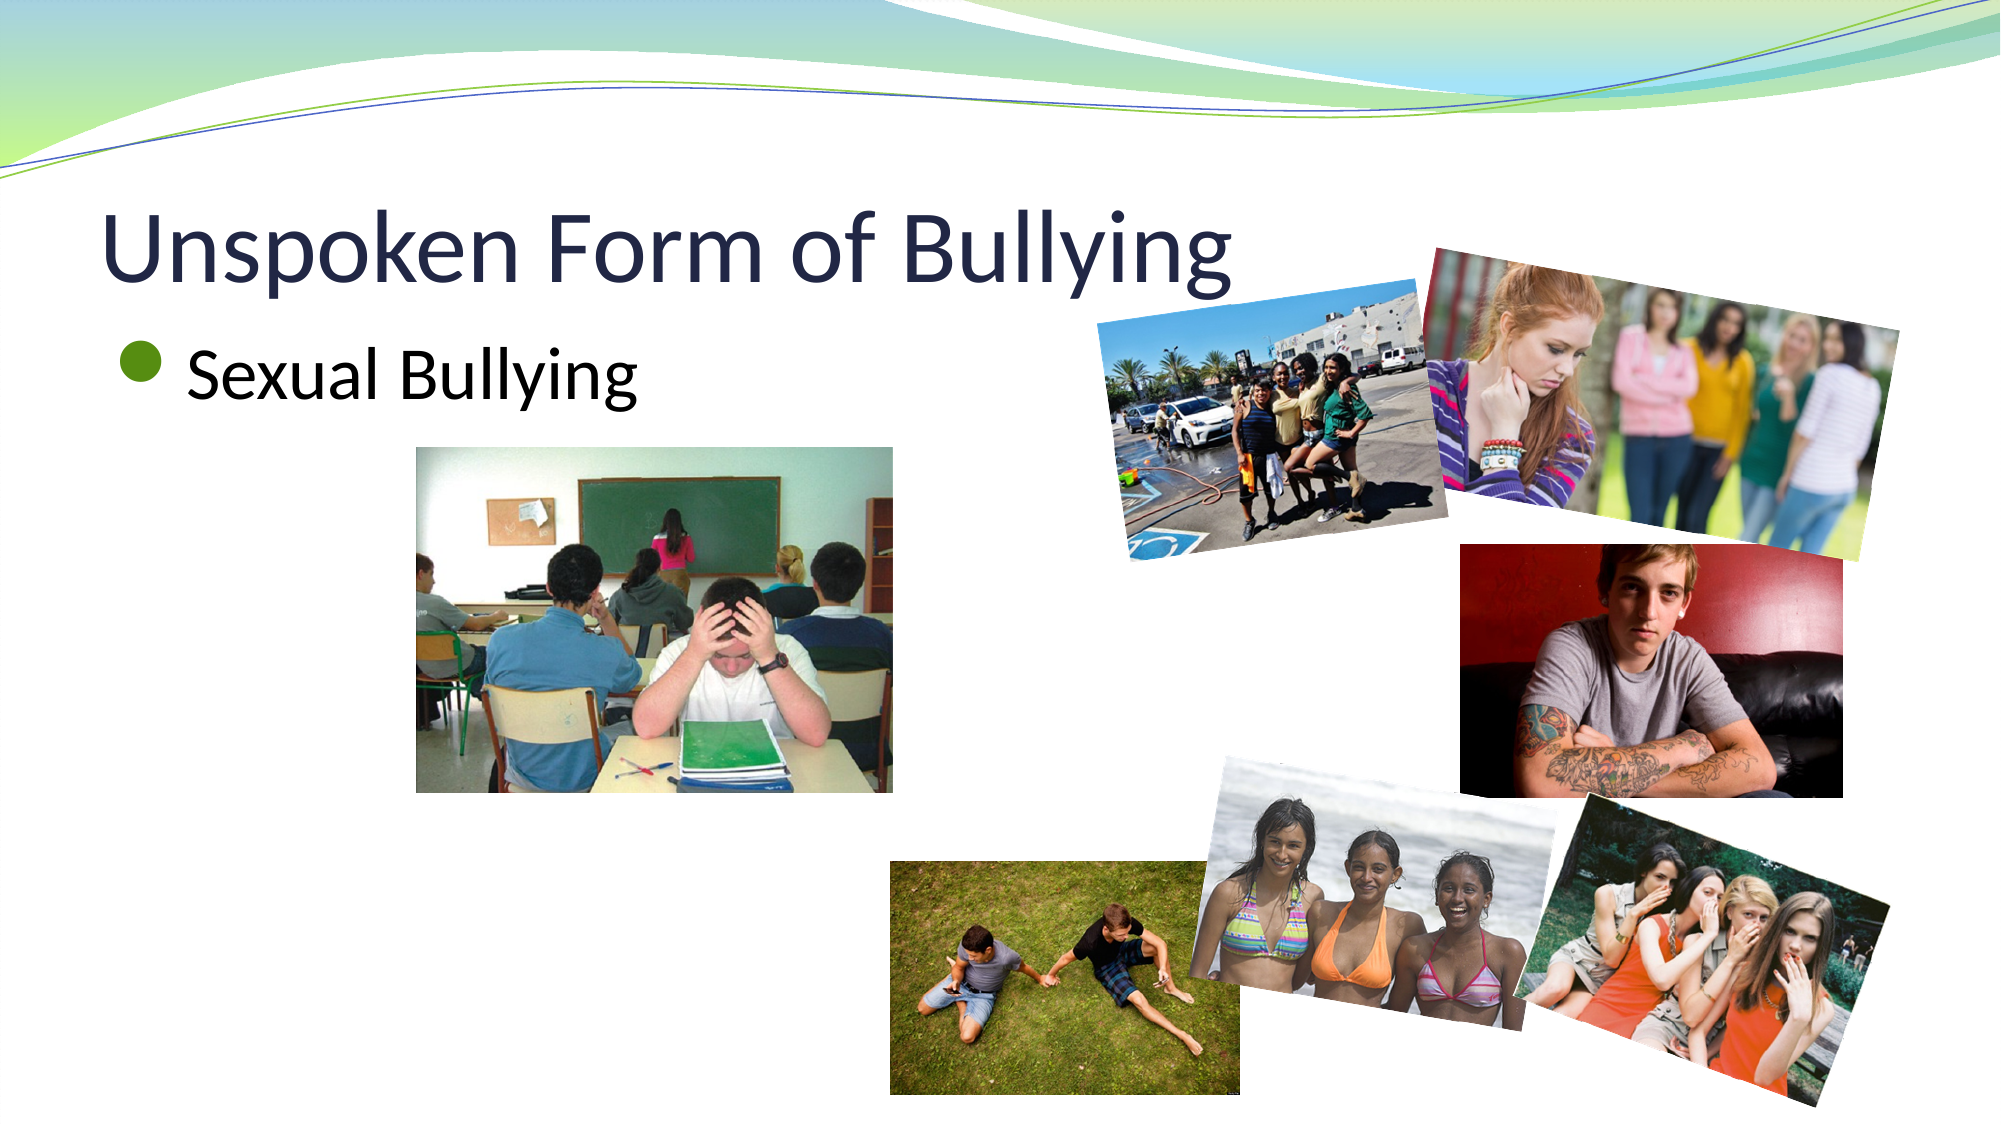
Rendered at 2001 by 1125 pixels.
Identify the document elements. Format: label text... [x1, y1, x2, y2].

picture [416, 247, 1900, 1108]
title Unspoken Form of Bullying [99, 115, 1900, 303]
list Sexual Bullying [99, 317, 890, 1038]
